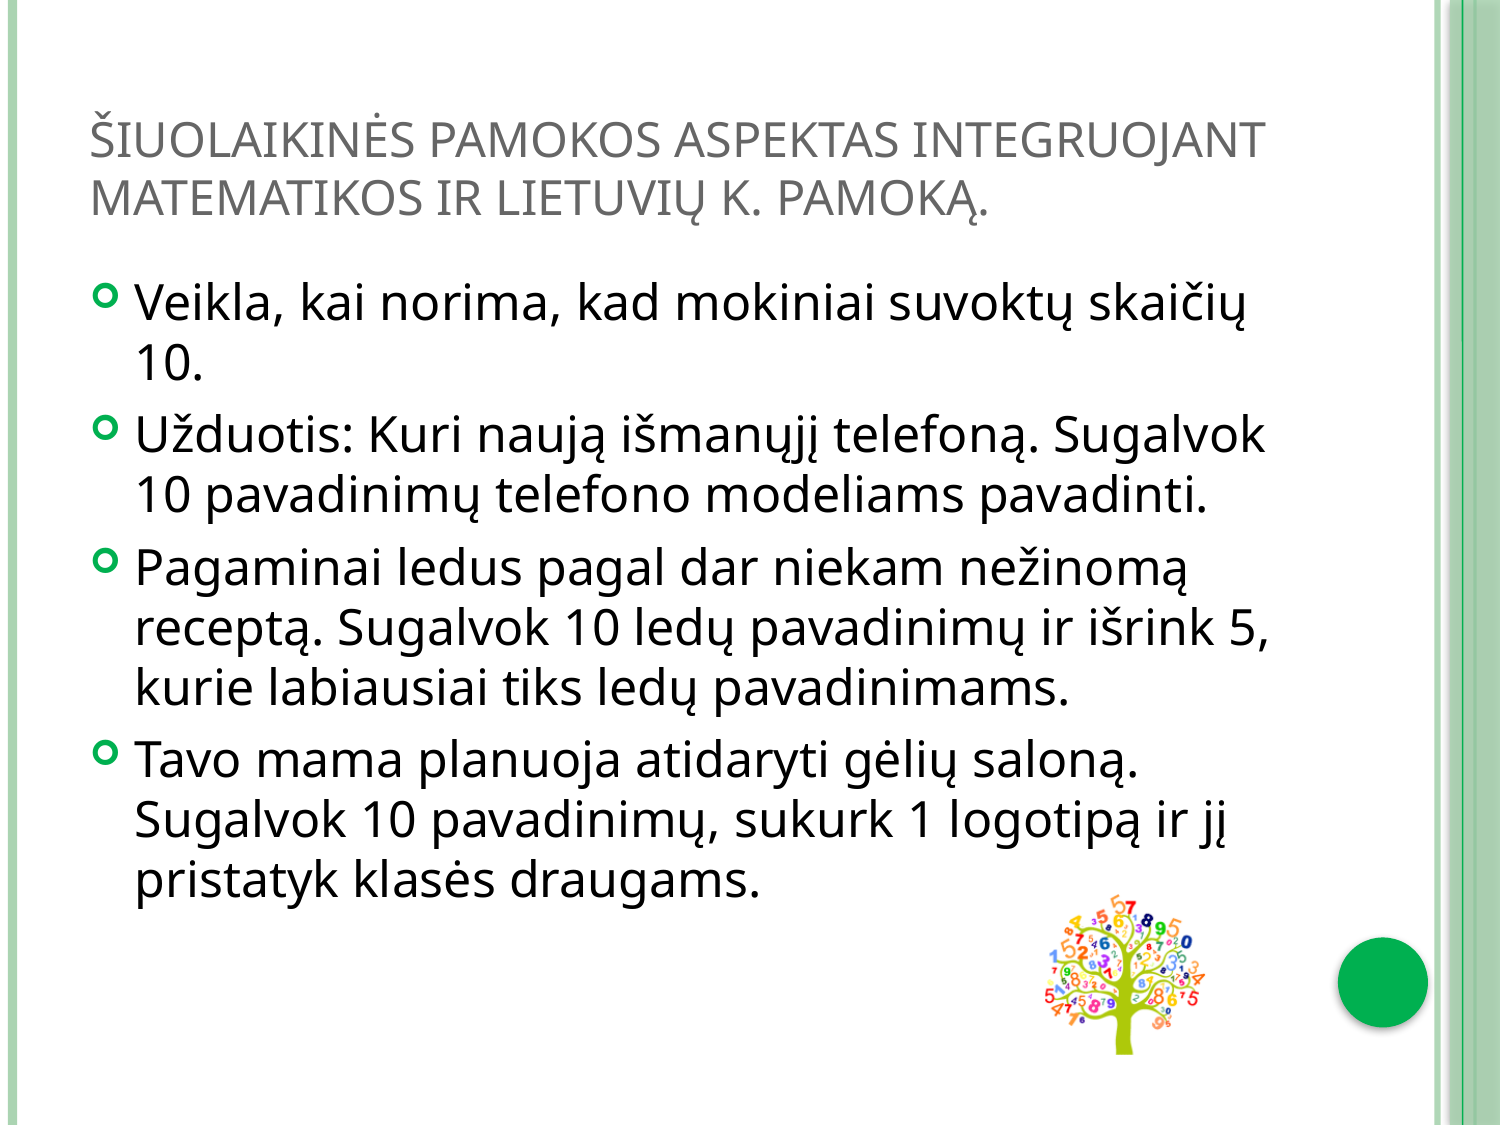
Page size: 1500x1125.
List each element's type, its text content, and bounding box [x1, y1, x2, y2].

picture [1009, 892, 1259, 1055]
title Šiuolaikinės pamokos aspektas integruojant matematikos ir lietuvių k. pamoką. [75, 45, 1300, 233]
list Veikla, kai norima, kad mokiniai suvoktų skaičių 10. Užduotis: Kuri naują išmanųjį telefoną. Sugalvok 10 pavadinimų telefono modeliams pavadinti. Pagaminai ledus pagal dar niekam nežinomą receptą. Sugalvok 10 ledų pavadinimų ir išrink 5, kurie labiausiai tiks ledų pavadinimams. Tavo mama planuoja atidaryti gėlių saloną. Sugalvok 10 pavadinimų, sukurk 1 logotipą ir jį pristatyk klasės draugams. [75, 262, 1300, 1062]
